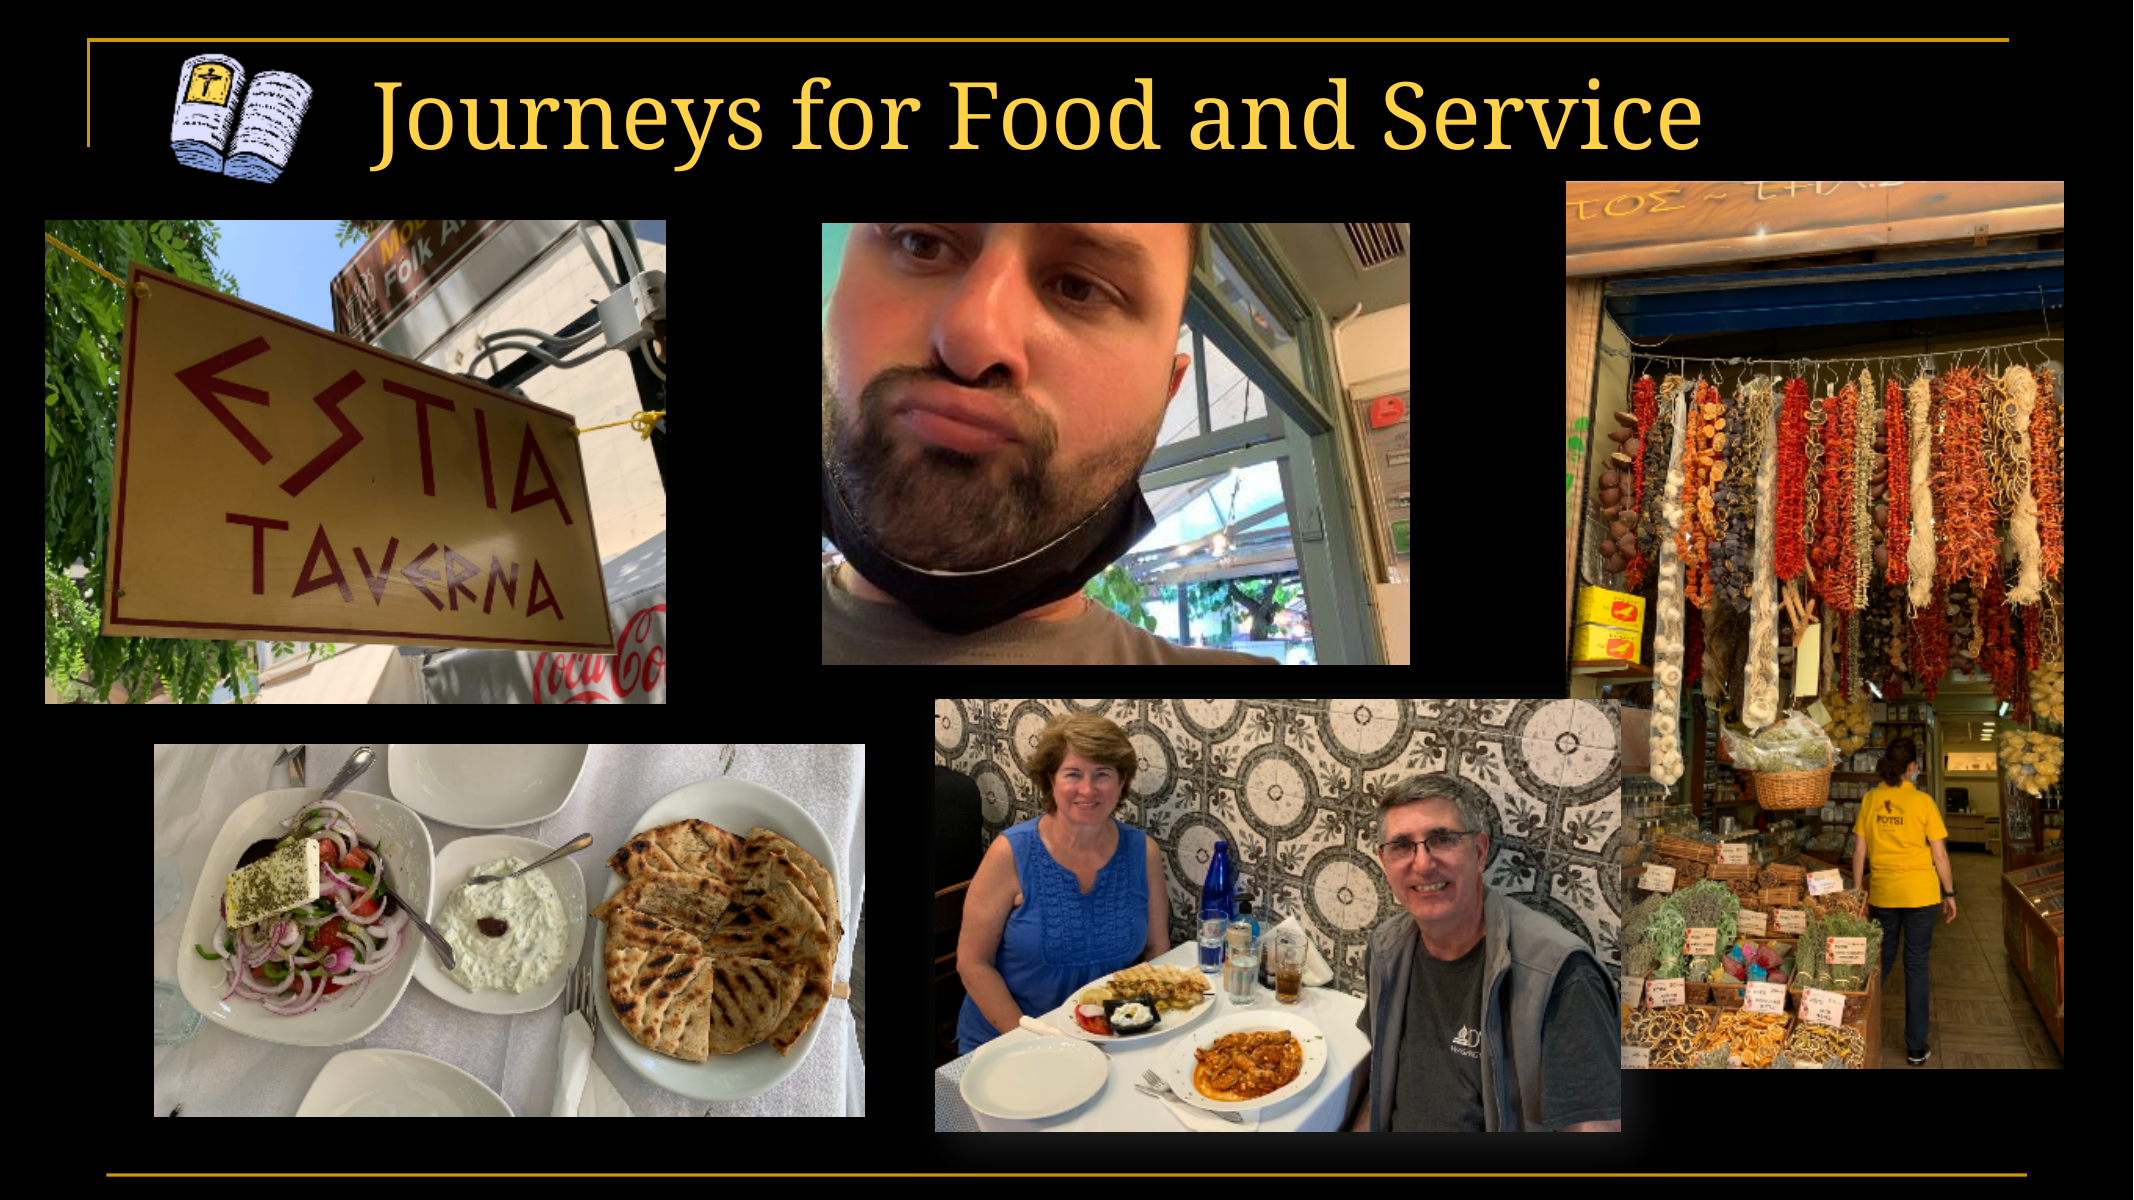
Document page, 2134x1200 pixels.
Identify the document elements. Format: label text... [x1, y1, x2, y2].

picture [44, 220, 667, 705]
title Journeys for Food and Service [355, 48, 2028, 188]
picture [822, 223, 1411, 665]
picture [153, 744, 865, 1118]
picture [935, 180, 2065, 1132]
picture [166, 48, 321, 188]
